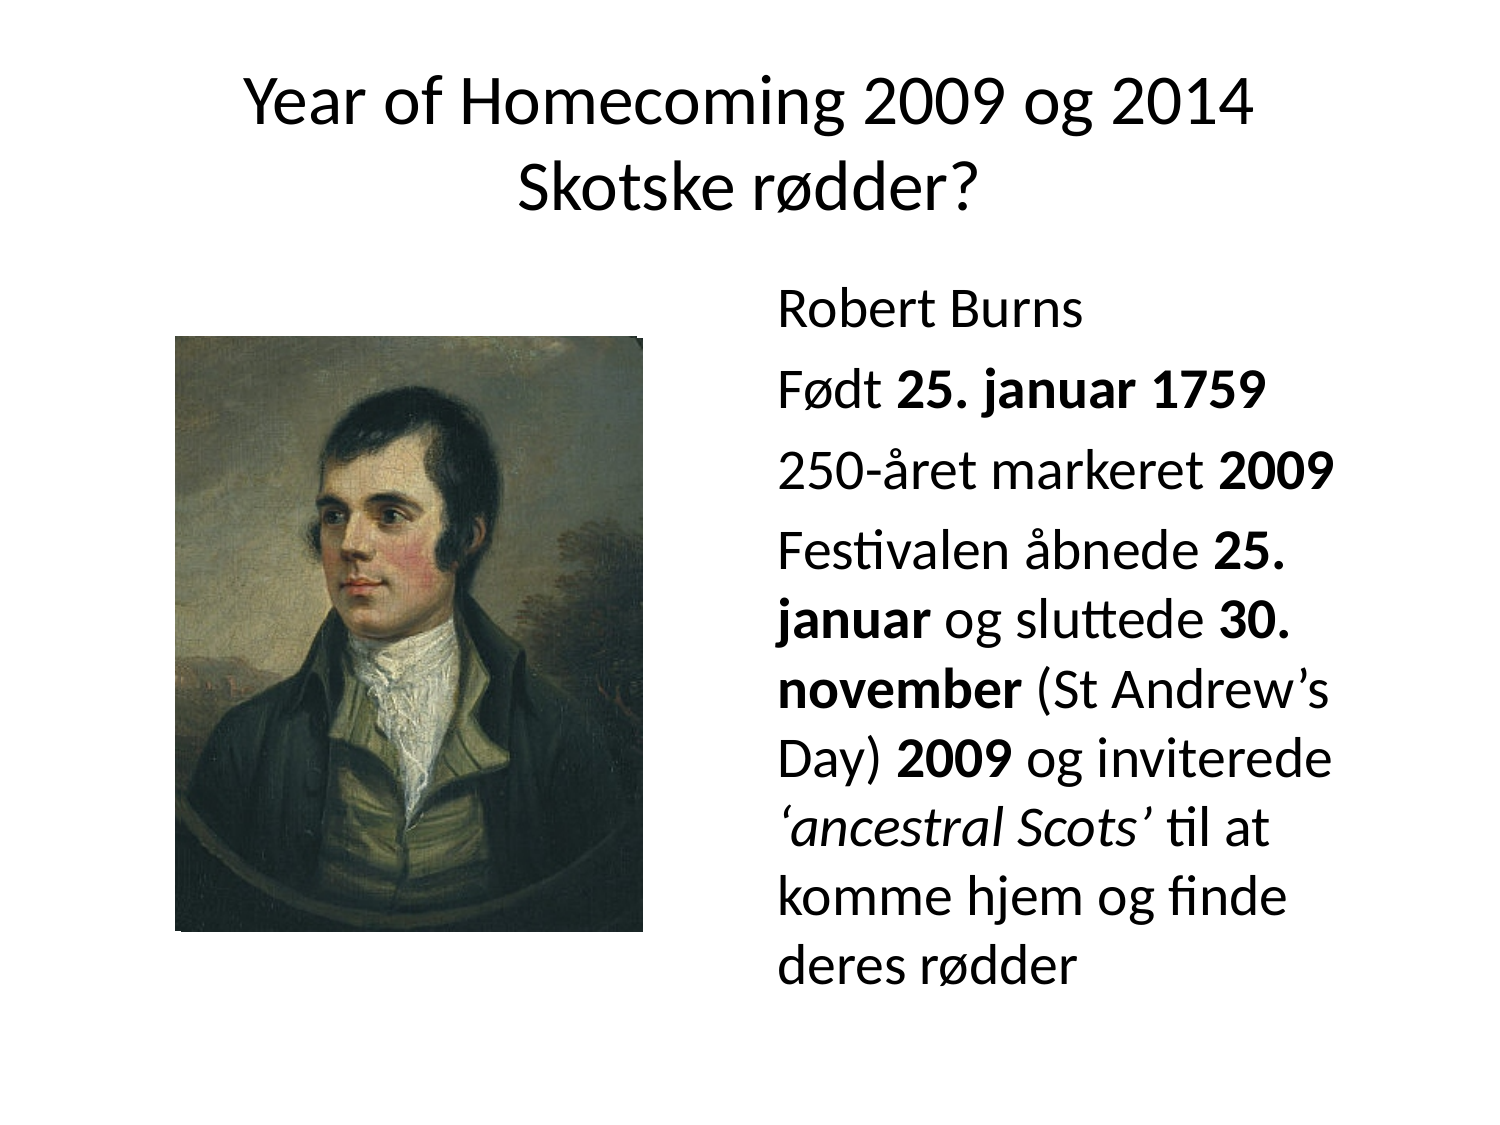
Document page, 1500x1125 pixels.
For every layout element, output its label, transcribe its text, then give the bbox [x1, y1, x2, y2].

picture [180, 337, 643, 932]
list Robert Burns Født 25. januar 1759 250-året markeret 2009 Festivalen åbnede 25. januar og sluttede 30. november (St Andrew’s Day) 2009 og inviterede ‘ancestral Scots’ til at komme hjem og finde deres rødder [762, 262, 1425, 1005]
title Year of Homecoming 2009 og 2014 Skotske rødder? [75, 45, 1425, 233]
